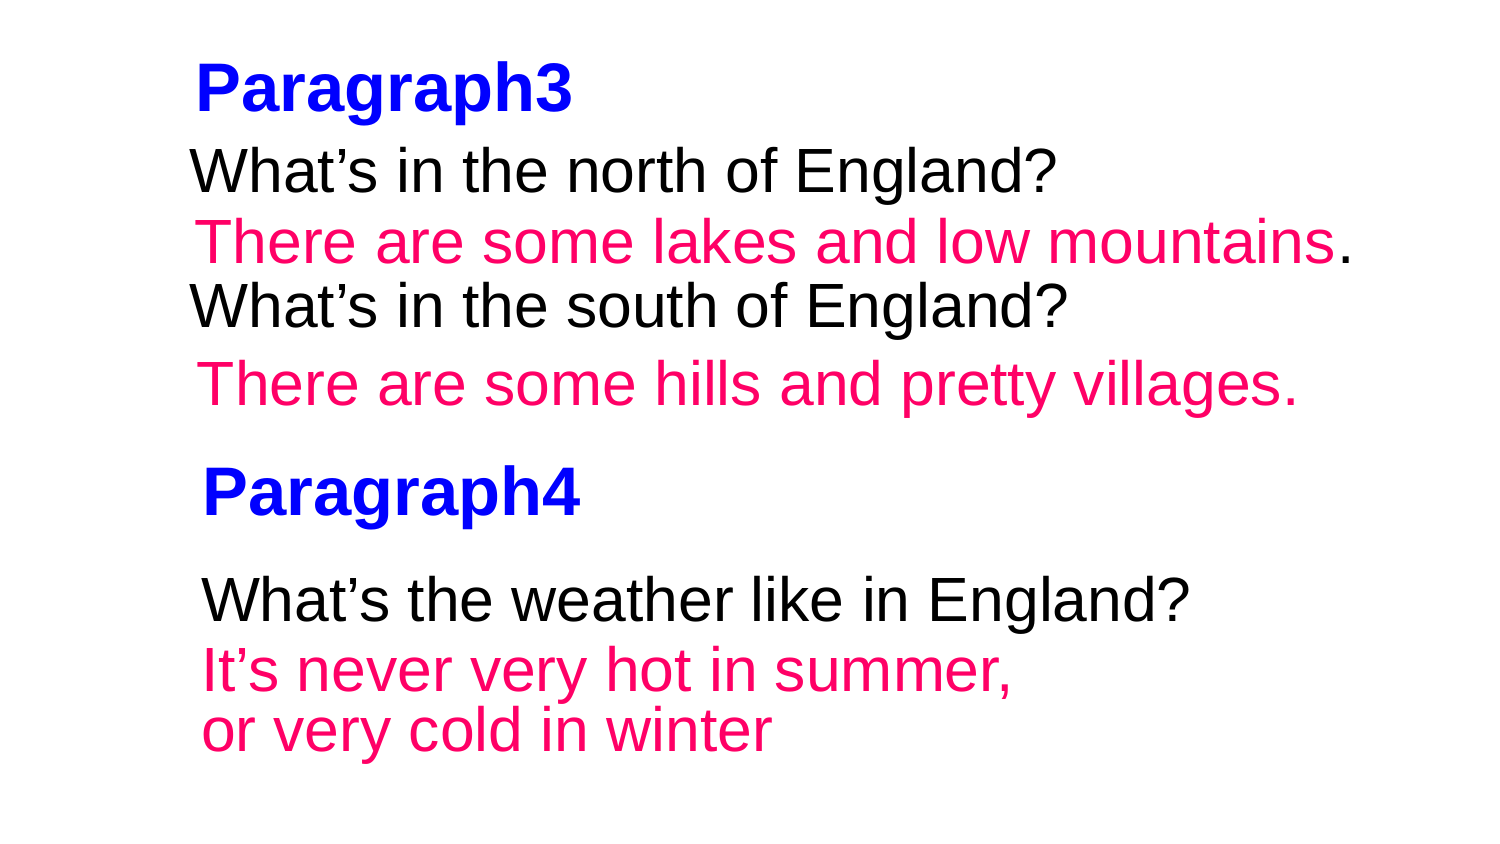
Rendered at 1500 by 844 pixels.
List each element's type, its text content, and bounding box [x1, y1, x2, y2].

text_box There are some lakes and low mountains. [183, 194, 1366, 282]
text_box There are some hills and pretty villages. [185, 337, 1330, 424]
text_box Paragraph3 [184, 37, 586, 132]
text_box Paragraph4 [191, 440, 593, 535]
text_box What’s the weather like in England? [189, 553, 1217, 640]
text_box It’s never very hot in summer, or very cold in winter [189, 637, 1066, 769]
text_box What’s in the north of England? What’s in the south of England? [178, 132, 1206, 414]
